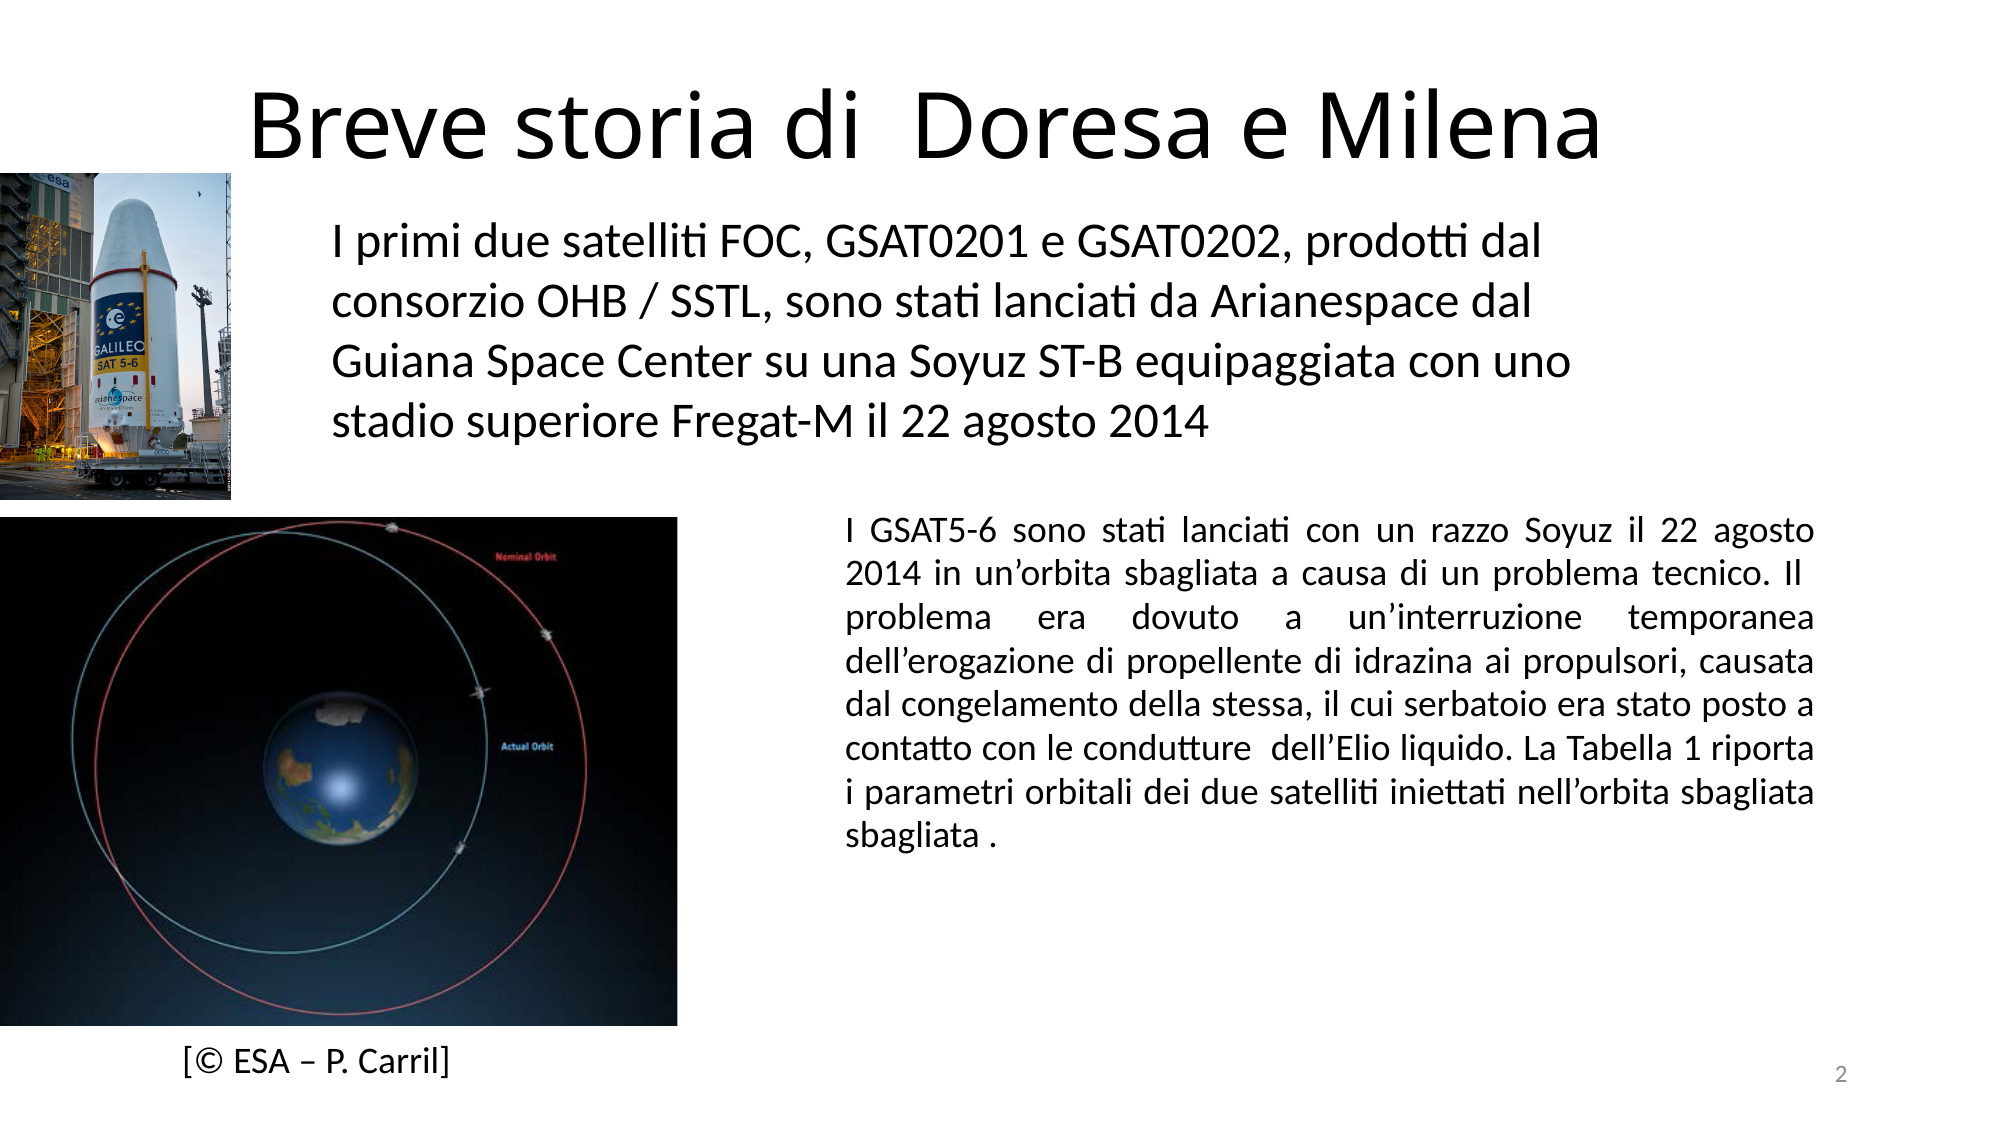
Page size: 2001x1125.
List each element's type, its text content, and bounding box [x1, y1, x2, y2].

picture [0, 516, 678, 1026]
text_box I GSAT5-6 sono stati lanciati con un razzo Soyuz il 22 agosto 2014 in un’orbita sbagliata a causa di un problema tecnico. Il problema era dovuto a un’interruzione temporanea dell’erogazione di propellente di idrazina ai propulsori, causata dal congelamento della stessa, il cui serbatoio era stato posto a contatto con le condutture dell’Elio liquido. La Tabella 1 riporta i parametri orbitali dei due satelliti iniettati nell’orbita sbagliata sbagliata . [830, 499, 1831, 864]
picture [0, 173, 231, 500]
text_box [© ESA – P. Carril] [167, 1028, 466, 1089]
title Breve storia di Doresa e Milena [230, 19, 1956, 238]
text_box I primi due satelliti FOC, GSAT0201 e GSAT0202, prodotti dal consorzio OHB / SSTL, sono stati lanciati da Arianespace dal Guiana Space Center su una Soyuz ST-B equipaggiata con uno stadio superiore Fregat-M il 22 agosto 2014 [316, 200, 1648, 456]
slide_number 2 [1412, 1042, 1863, 1103]
